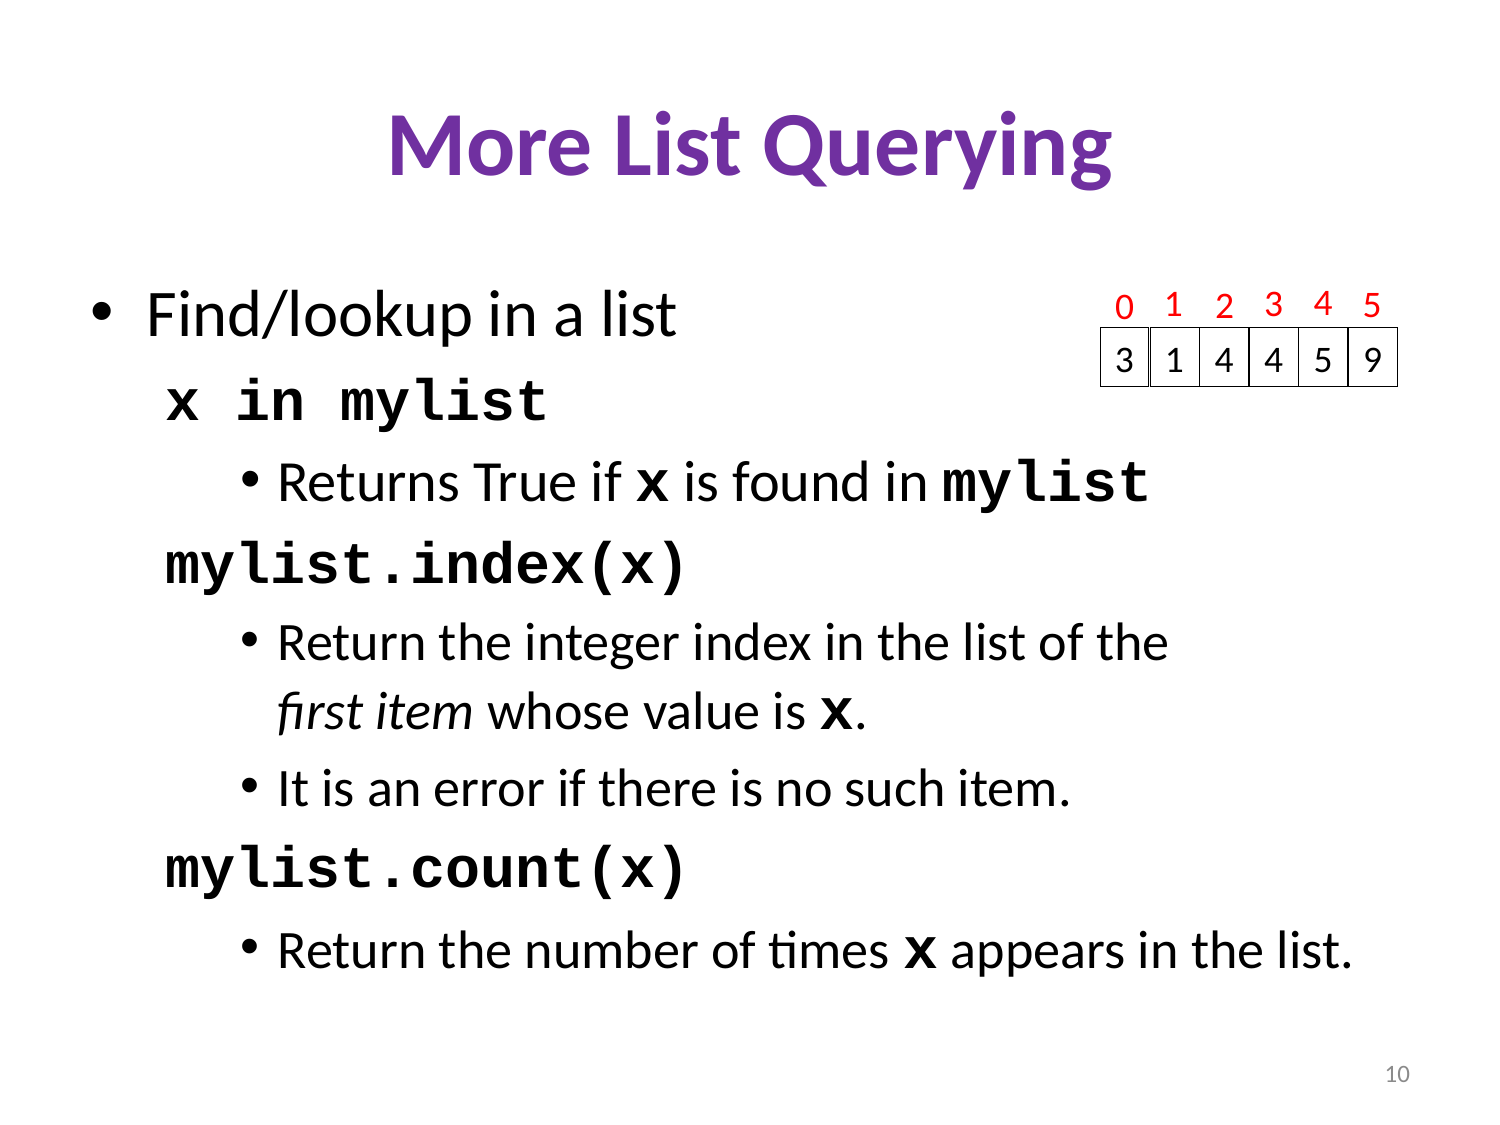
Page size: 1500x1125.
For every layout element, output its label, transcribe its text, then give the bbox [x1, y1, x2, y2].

list Find/lookup in a list x in mylist Returns True if x is found in mylist mylist.index(x) Return the integer index in the list of the first item whose value is x. It is an error if there is no such item. mylist.count(x) Return the number of times x appears in the list. [75, 262, 1425, 1088]
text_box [1099, 342, 1398, 389]
slide_number 10 [1074, 1042, 1425, 1103]
title More List Querying [75, 45, 1425, 233]
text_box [1099, 269, 1398, 336]
